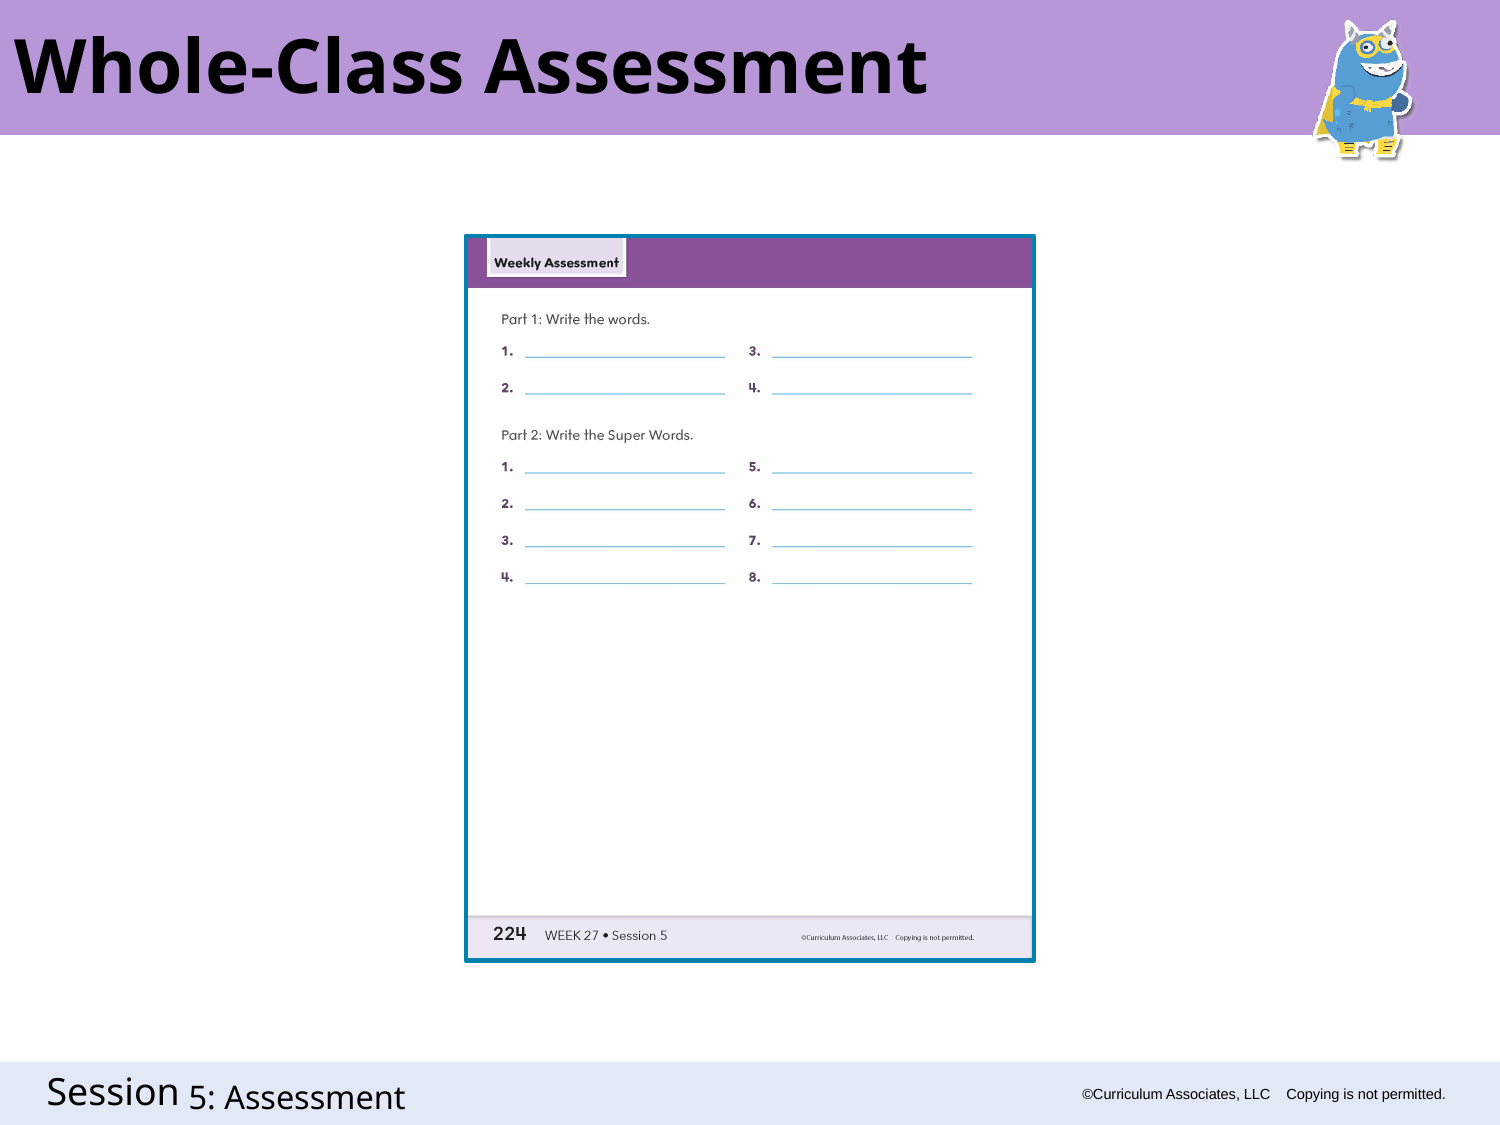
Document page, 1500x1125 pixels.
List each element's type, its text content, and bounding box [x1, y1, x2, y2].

list 5: Assessment [173, 1069, 1054, 1124]
list Whole-Class Assessment [0, 0, 1425, 128]
picture [1287, 12, 1442, 168]
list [468, 238, 1032, 959]
